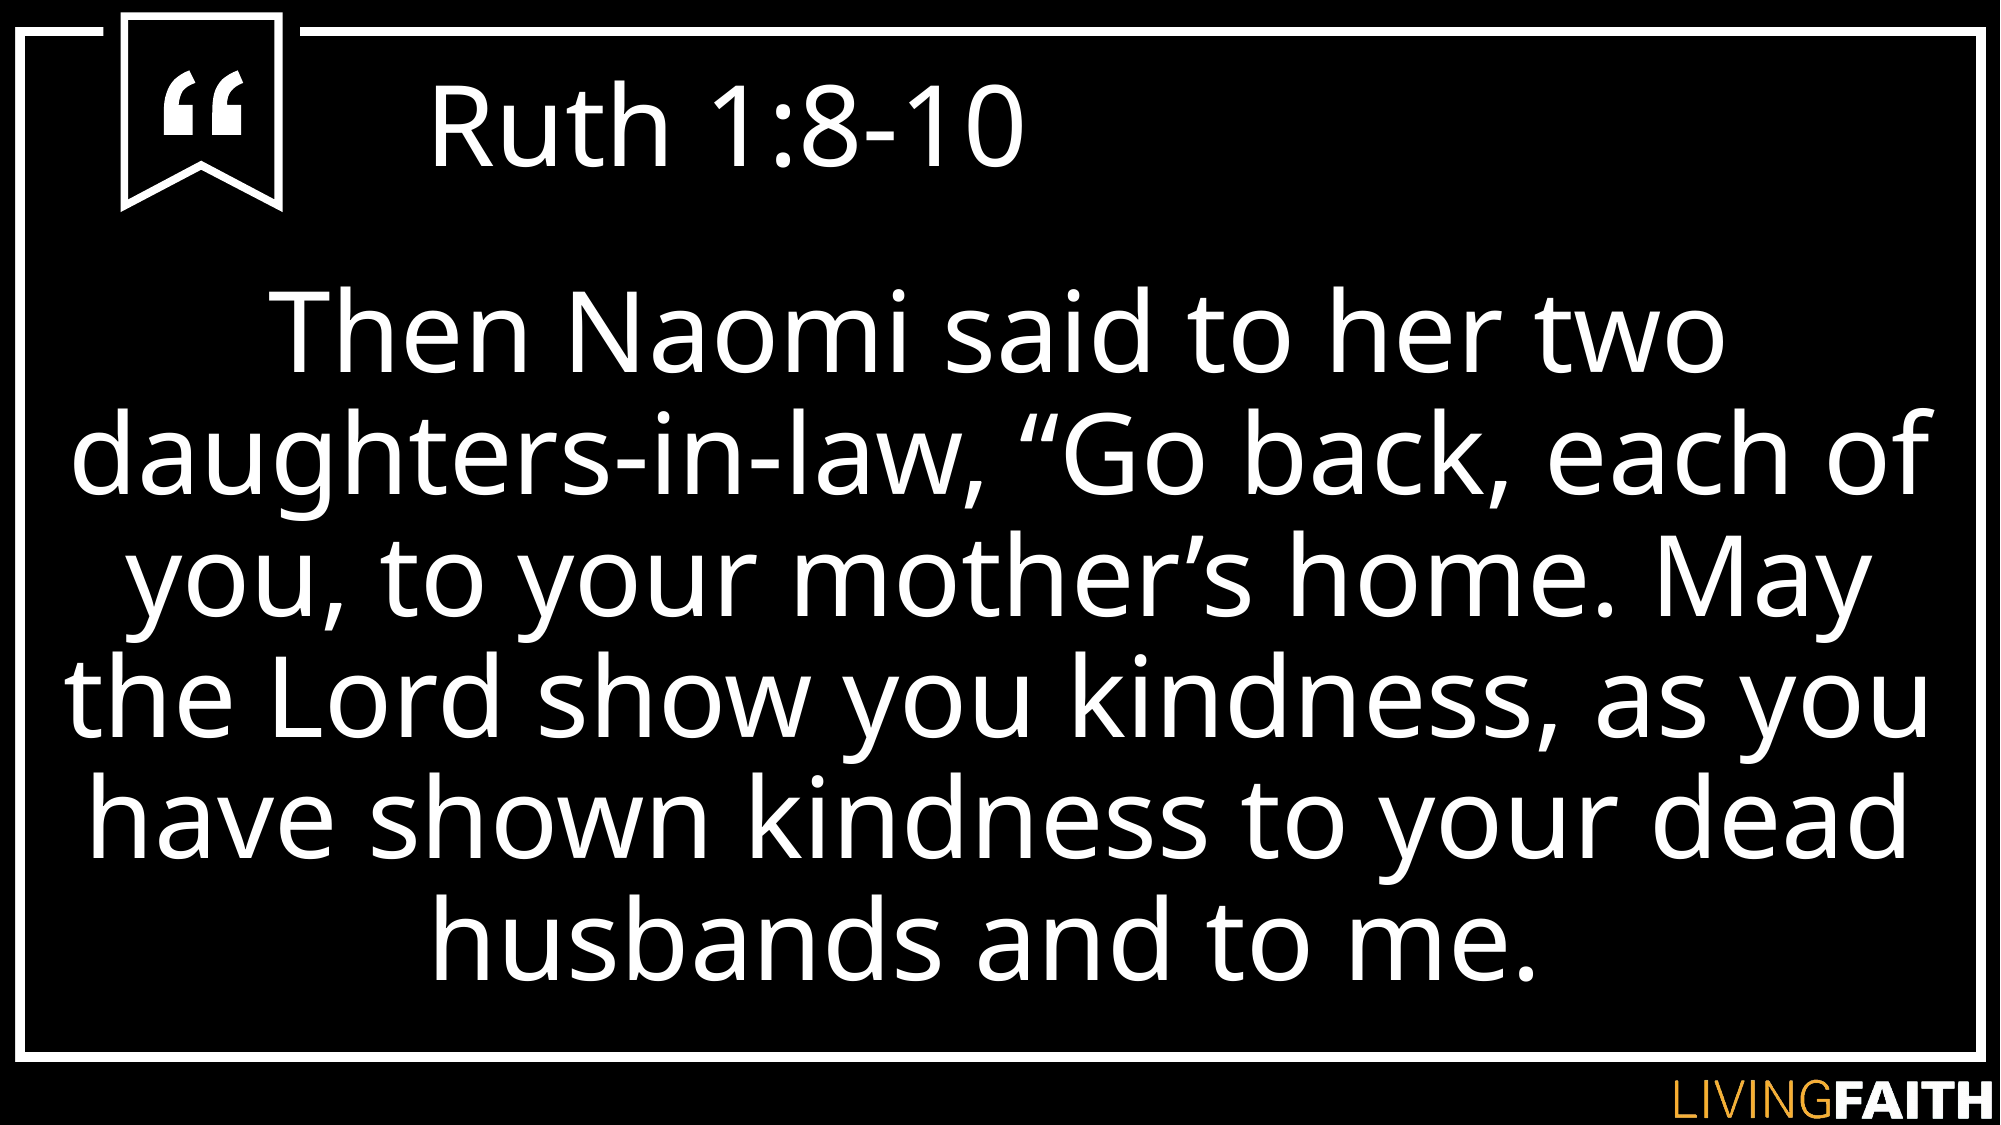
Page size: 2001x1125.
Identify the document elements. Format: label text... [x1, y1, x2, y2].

picture [1671, 1076, 1995, 1123]
title Ruth 1:8-10 [410, 47, 1961, 213]
list Then Naomi said to her two daughters-in-law, “Go back, each of you, to your mother’s home. May the Lord show you kindness, as you have shown kindness to your dead husbands and to me. [38, 268, 1961, 1000]
